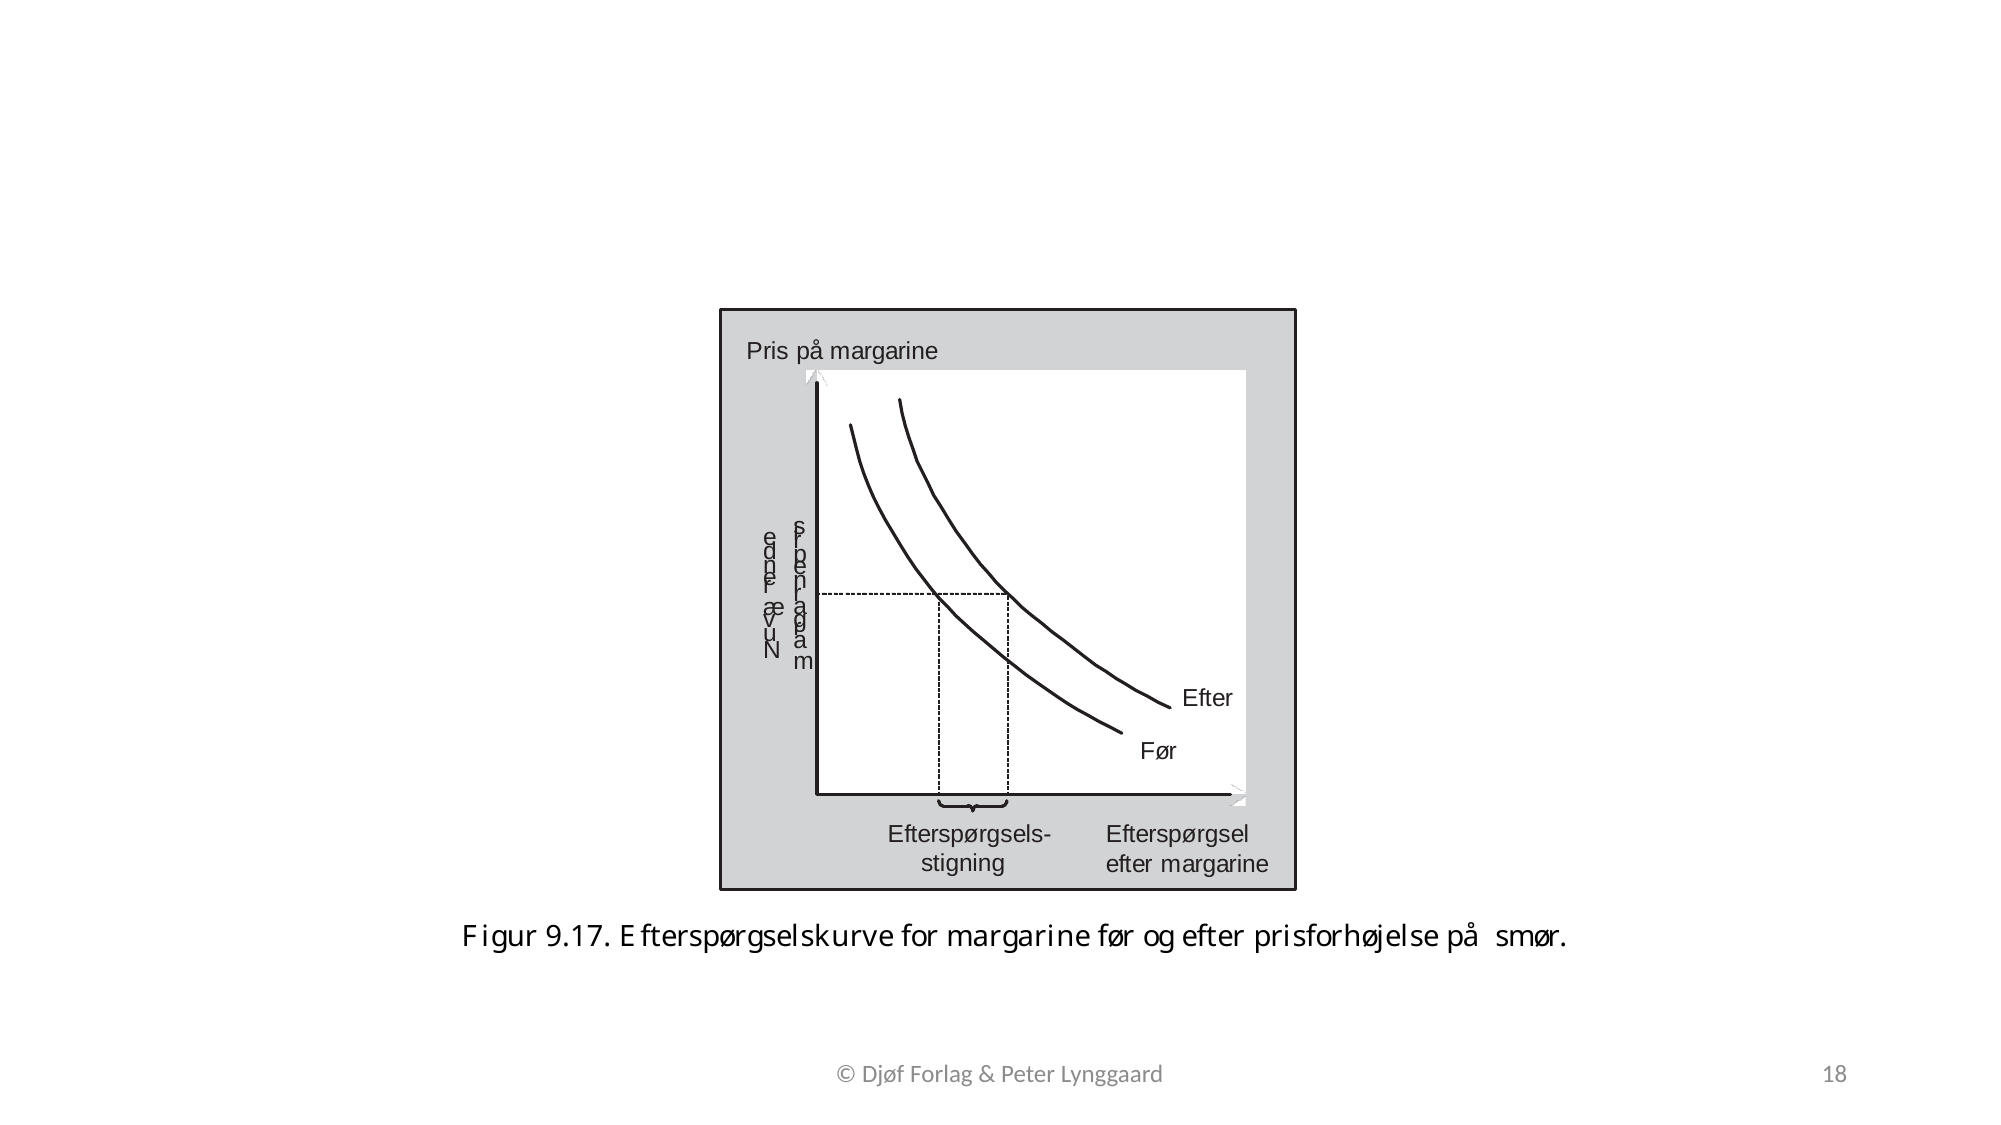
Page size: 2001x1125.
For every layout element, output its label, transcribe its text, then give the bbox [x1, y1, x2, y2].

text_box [404, 286, 1596, 1026]
footer © Djøf Forlag & Peter Lynggaard [662, 1042, 1338, 1103]
slide_number 18 [1412, 1042, 1863, 1103]
